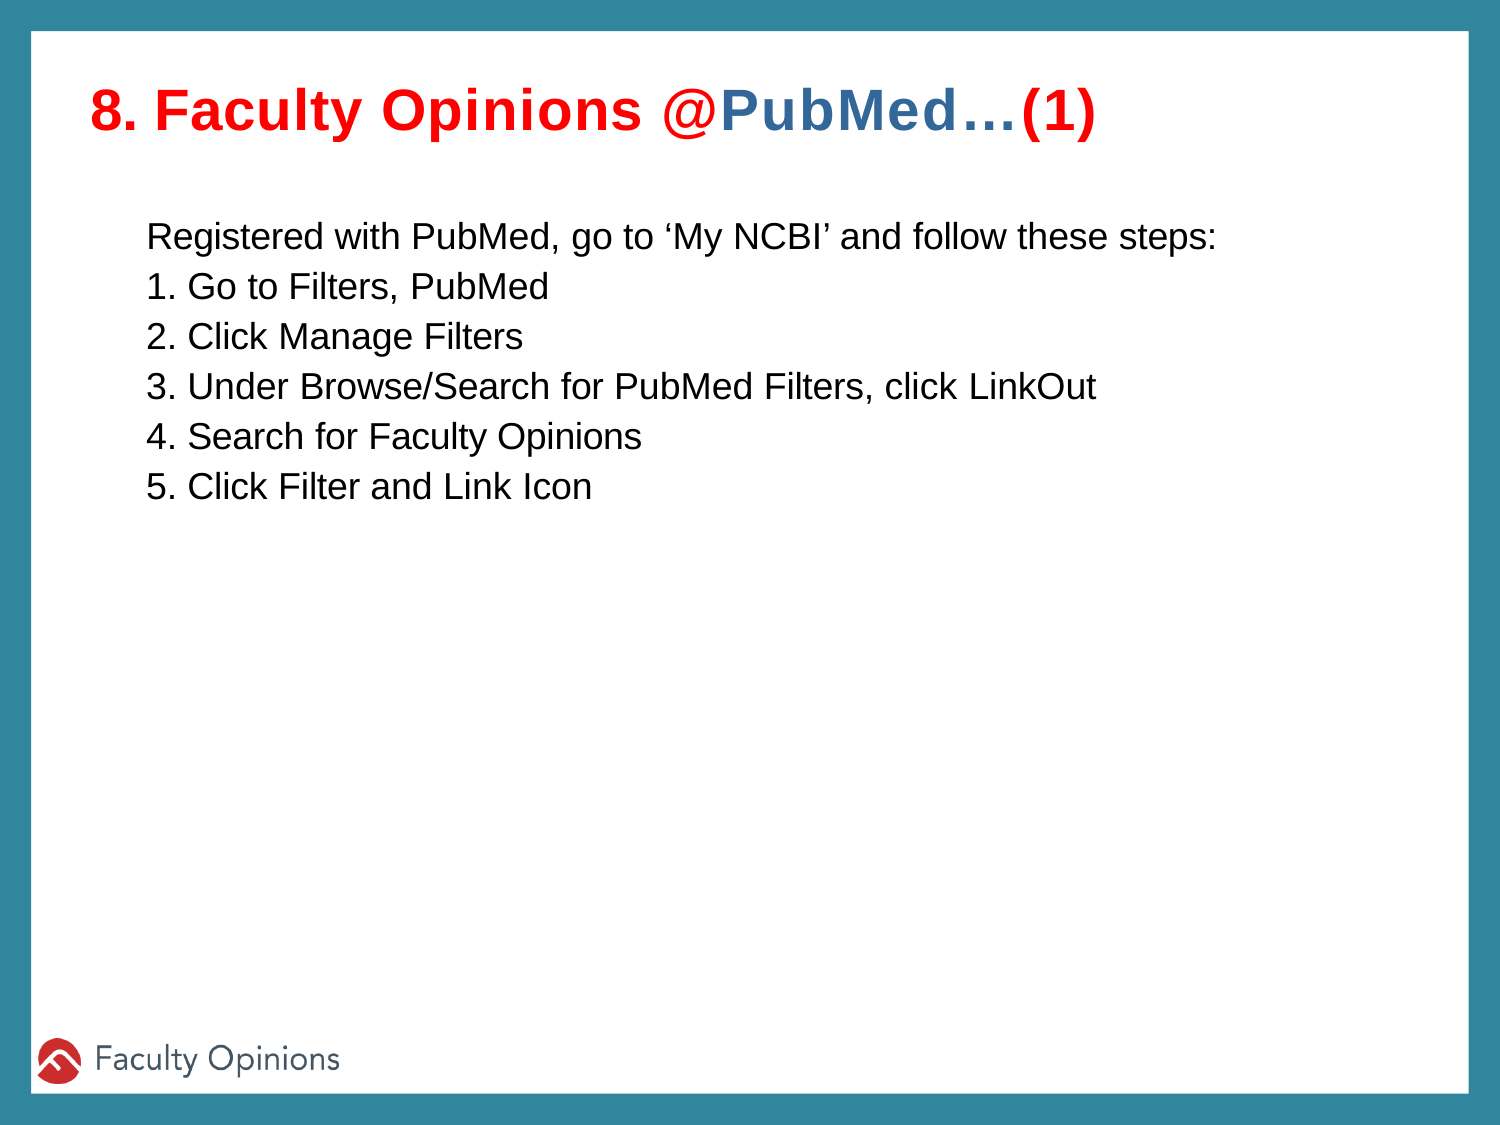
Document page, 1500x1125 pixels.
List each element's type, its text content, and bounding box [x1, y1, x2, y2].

text_box Registered with PubMed, go to ‘My NCBI’ and follow these steps: Go to Filters, PubMed Click Manage Filters Under Browse/Search for PubMed Filters, click LinkOut Search for Faculty Opinions Click Filter and Link Icon [87, 201, 1378, 567]
title 8. Faculty Opinions @PubMed…(1) [87, 70, 1288, 201]
text_box [0, 0, 1500, 1125]
text_box [37, 1038, 339, 1084]
